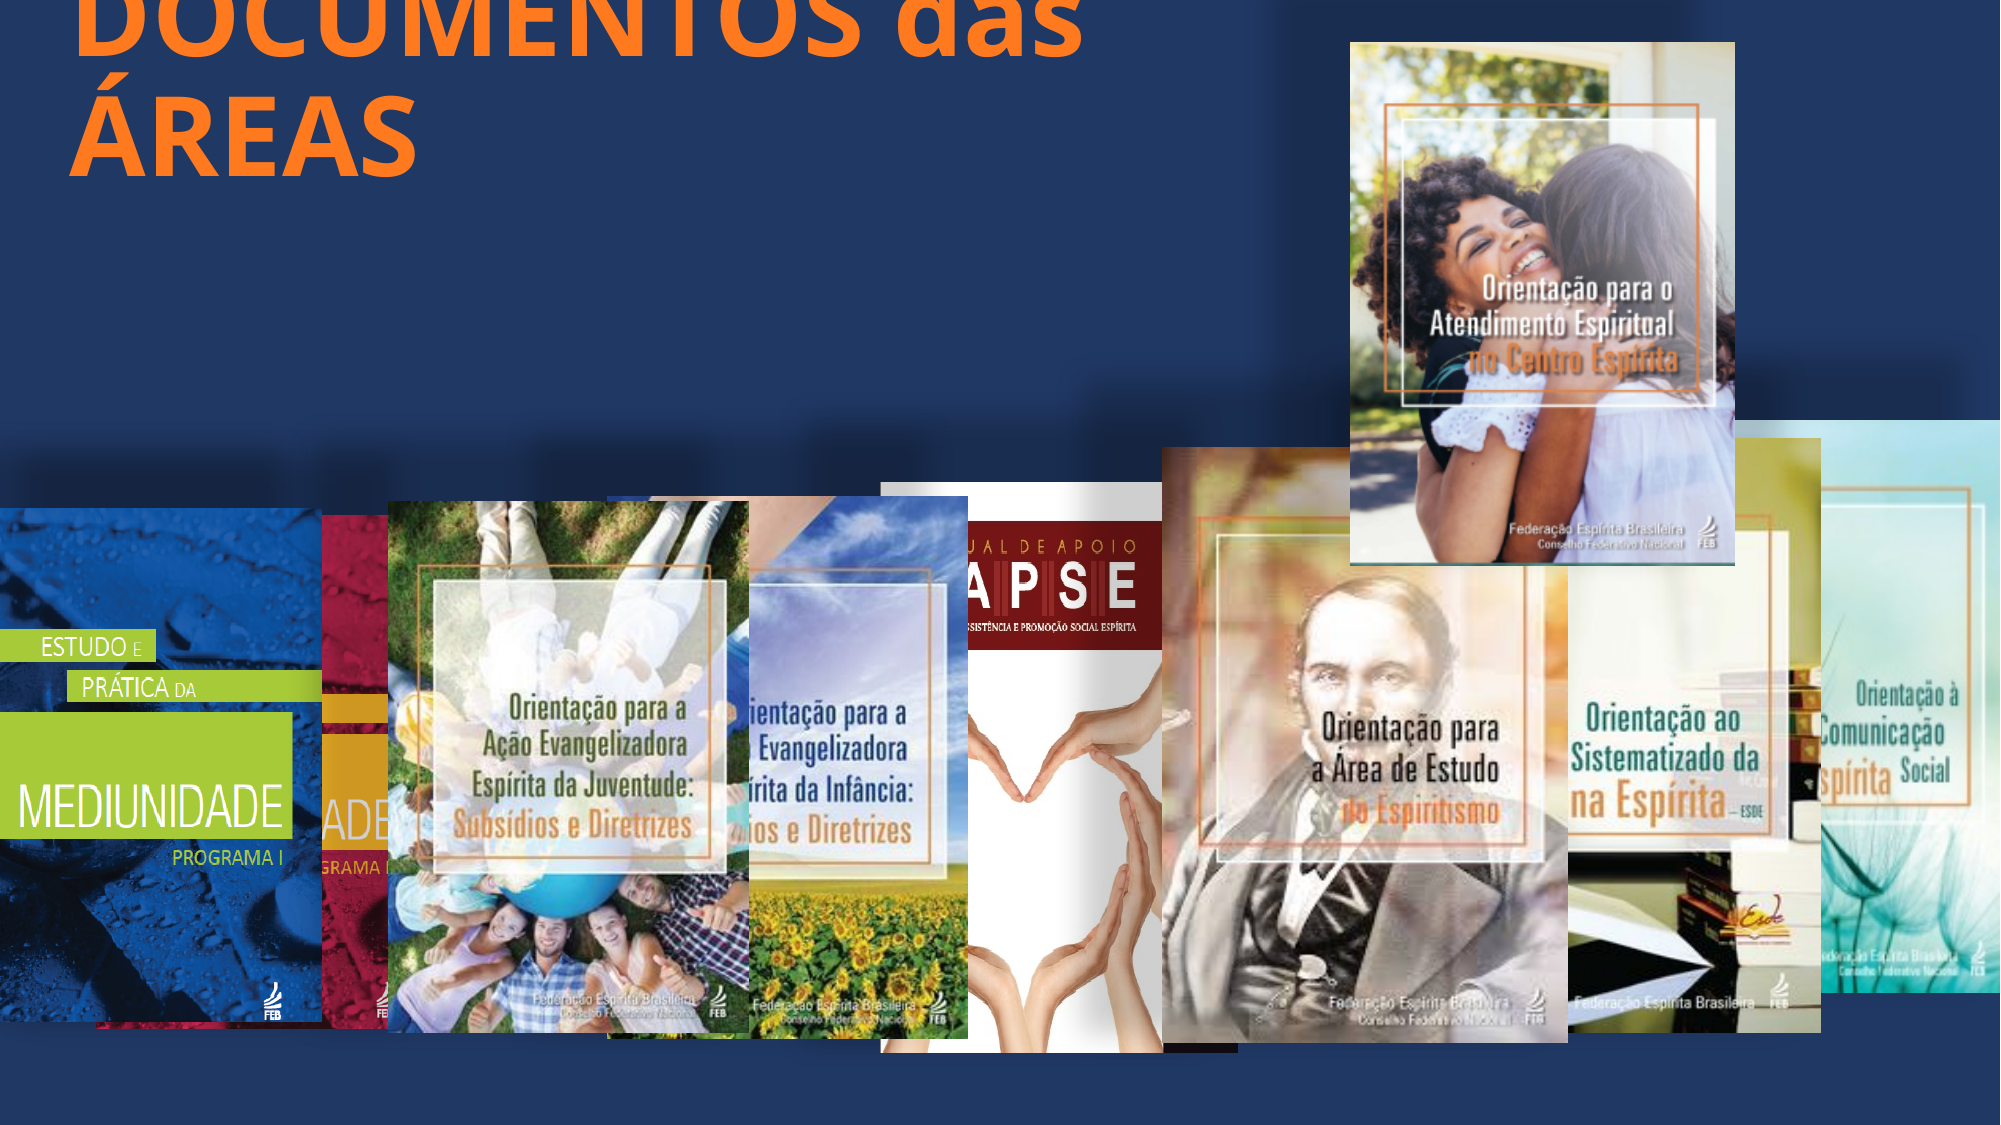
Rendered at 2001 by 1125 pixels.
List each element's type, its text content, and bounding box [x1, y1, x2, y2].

title DOCUMENTOS das ÁREAS [55, 0, 1258, 175]
picture [0, 42, 2000, 1053]
